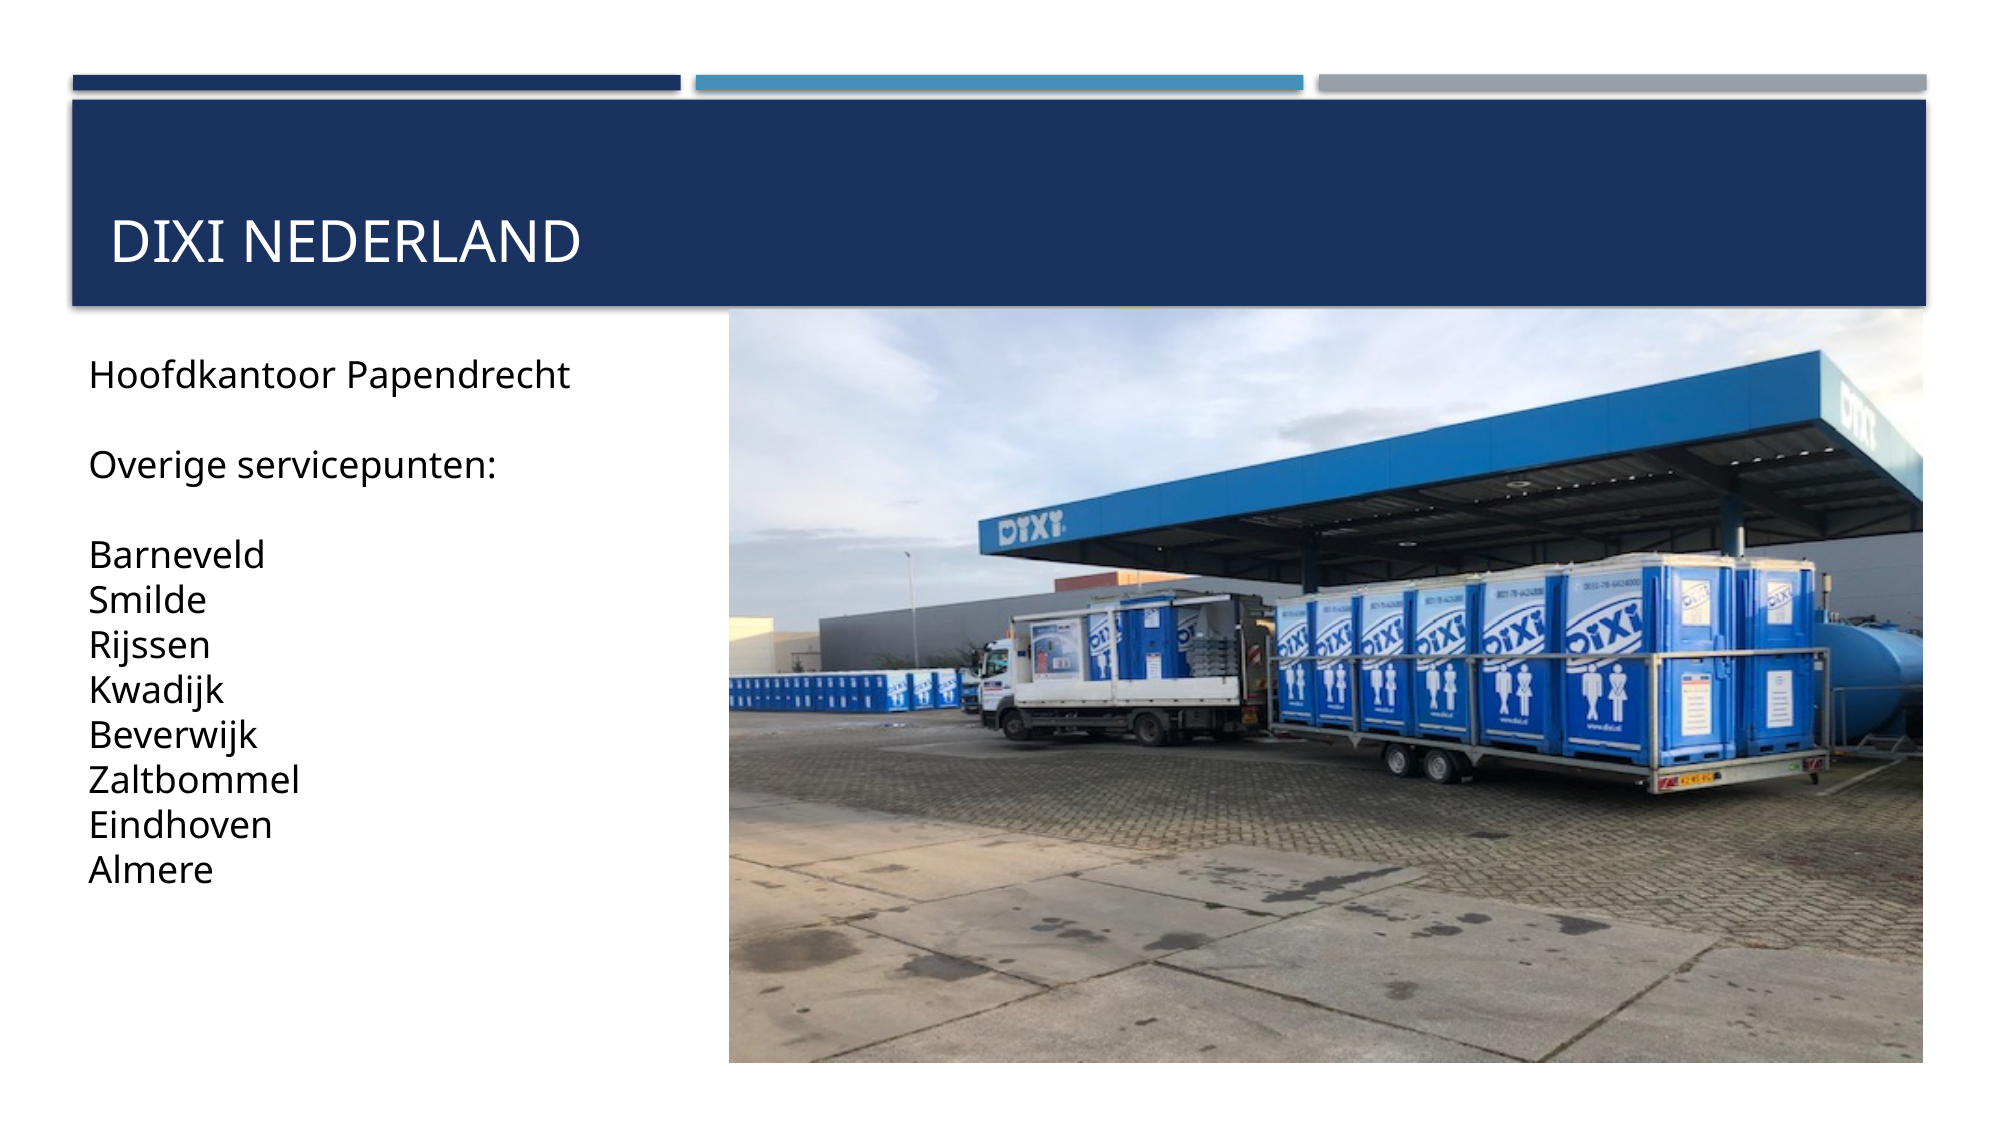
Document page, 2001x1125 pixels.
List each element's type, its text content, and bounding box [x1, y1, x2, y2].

text_box Hoofdkantoor Papendrecht Overige servicepunten: Barneveld Smilde Rijssen Kwadijk Beverwijk Zaltbommel Eindhoven Almere [73, 343, 711, 944]
picture [729, 308, 1924, 1063]
title Dixi nederland [94, 119, 1904, 282]
